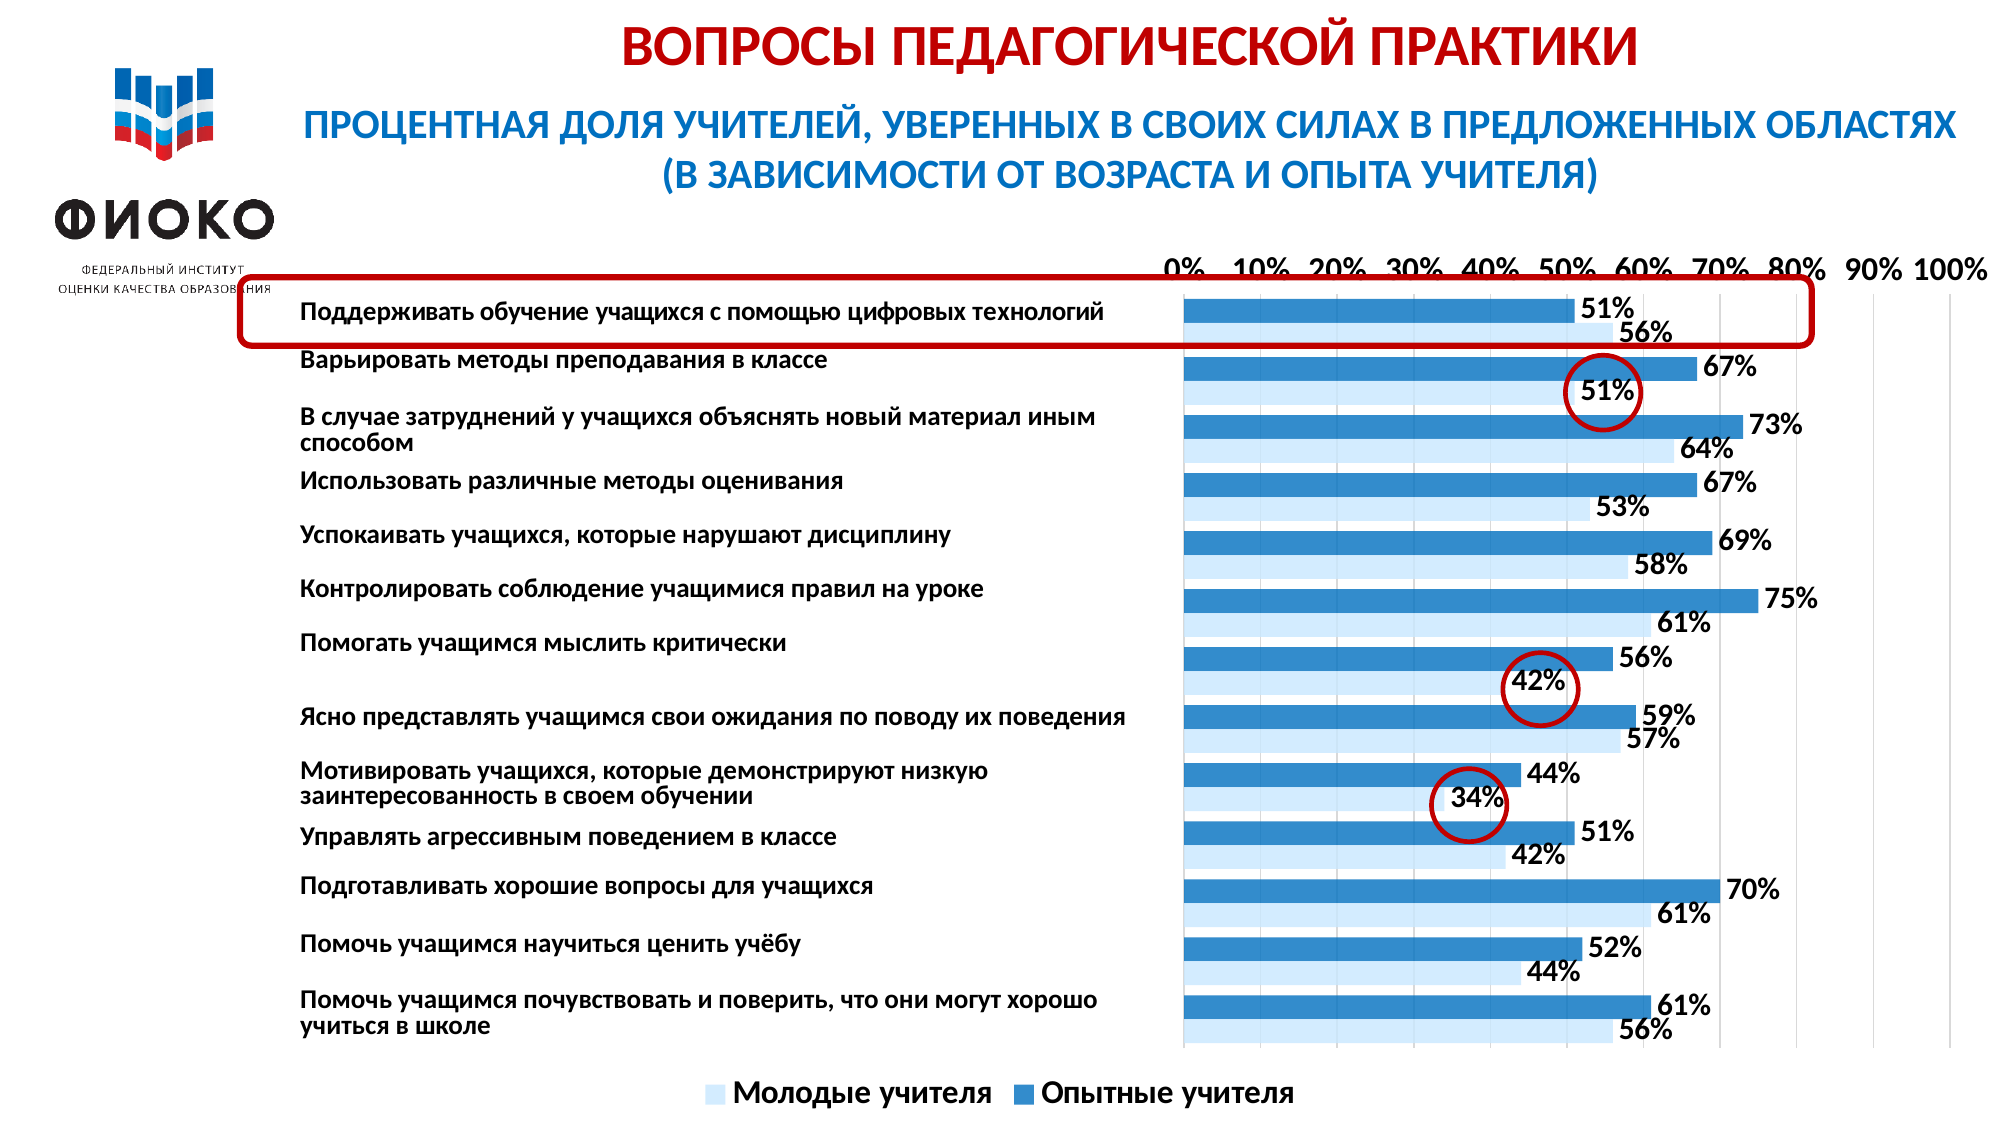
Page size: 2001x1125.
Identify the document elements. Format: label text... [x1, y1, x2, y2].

chart [0, 228, 2000, 1119]
text_box Процентная доля учителей, уверенных в своих силах в предложенных областях (в зависимости от возраста и опыта учителя) [291, 89, 1975, 225]
picture [41, 50, 287, 228]
text_box Вопросы педагогической практики [286, 0, 1975, 89]
